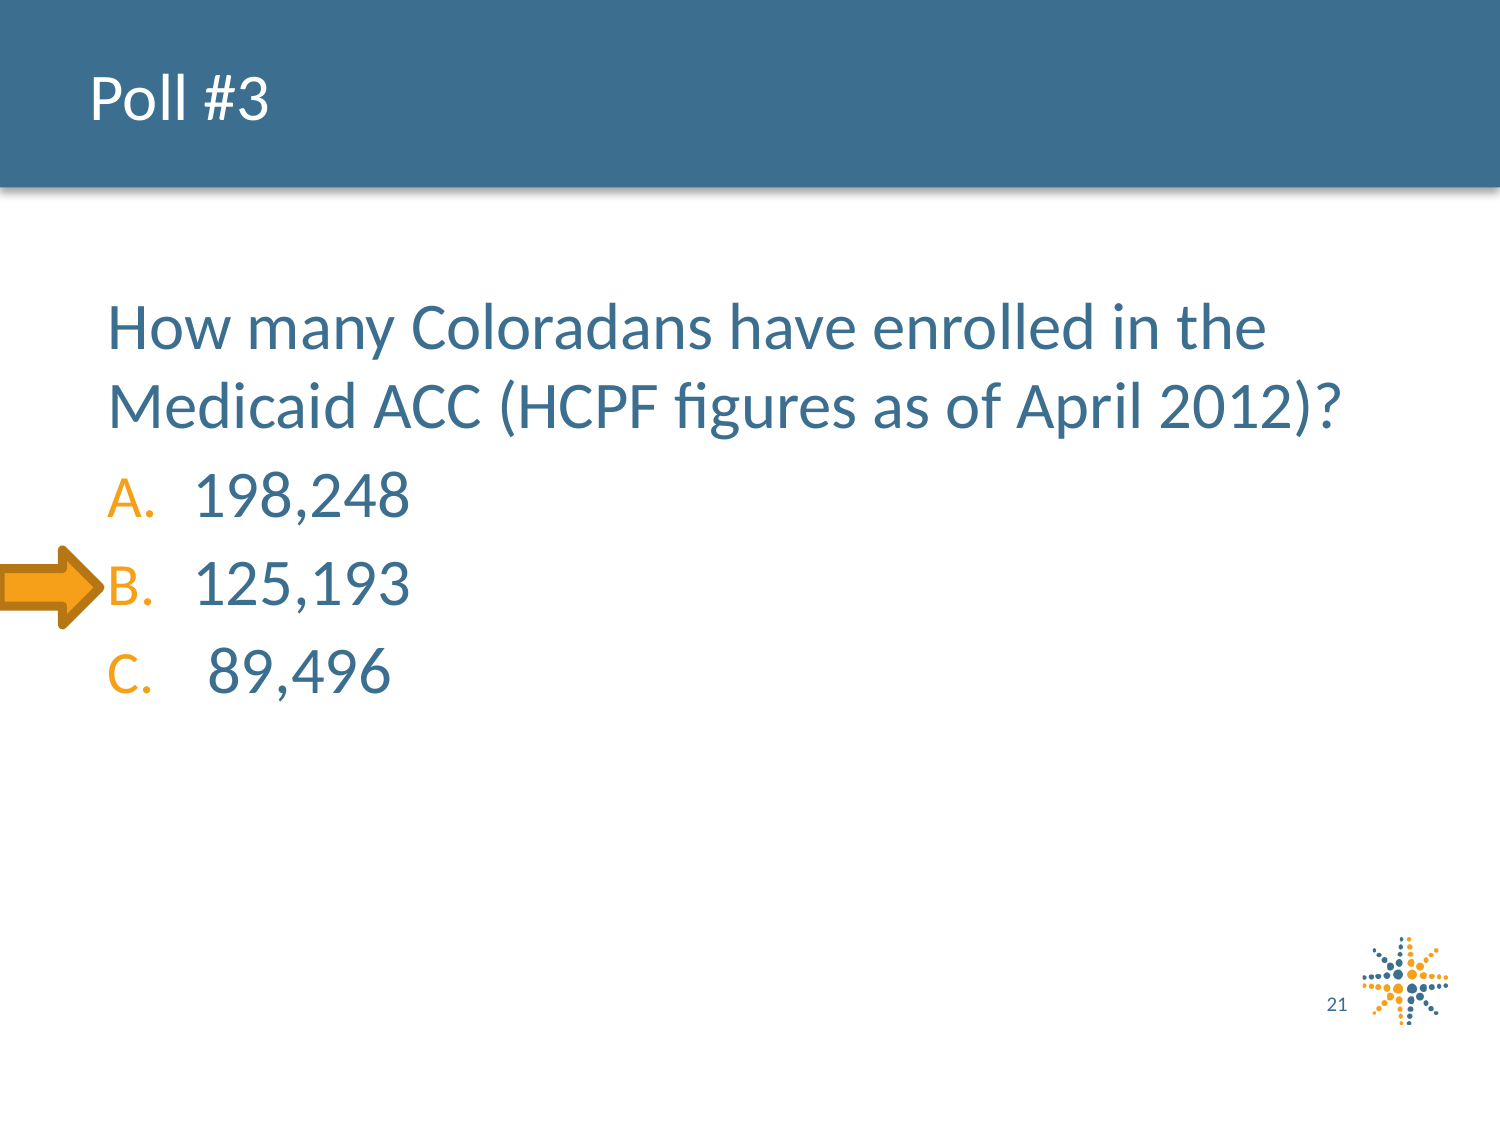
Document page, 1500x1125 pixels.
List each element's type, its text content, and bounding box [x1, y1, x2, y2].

slide_number 21 [1302, 963, 1363, 1024]
title Poll #3 [75, 0, 1425, 188]
list How many Coloradans have enrolled in the Medicaid ACC (HCPF figures as of April 2012)? 198,248 125,193 89,496 [75, 275, 1425, 986]
text_box [0, 545, 105, 630]
